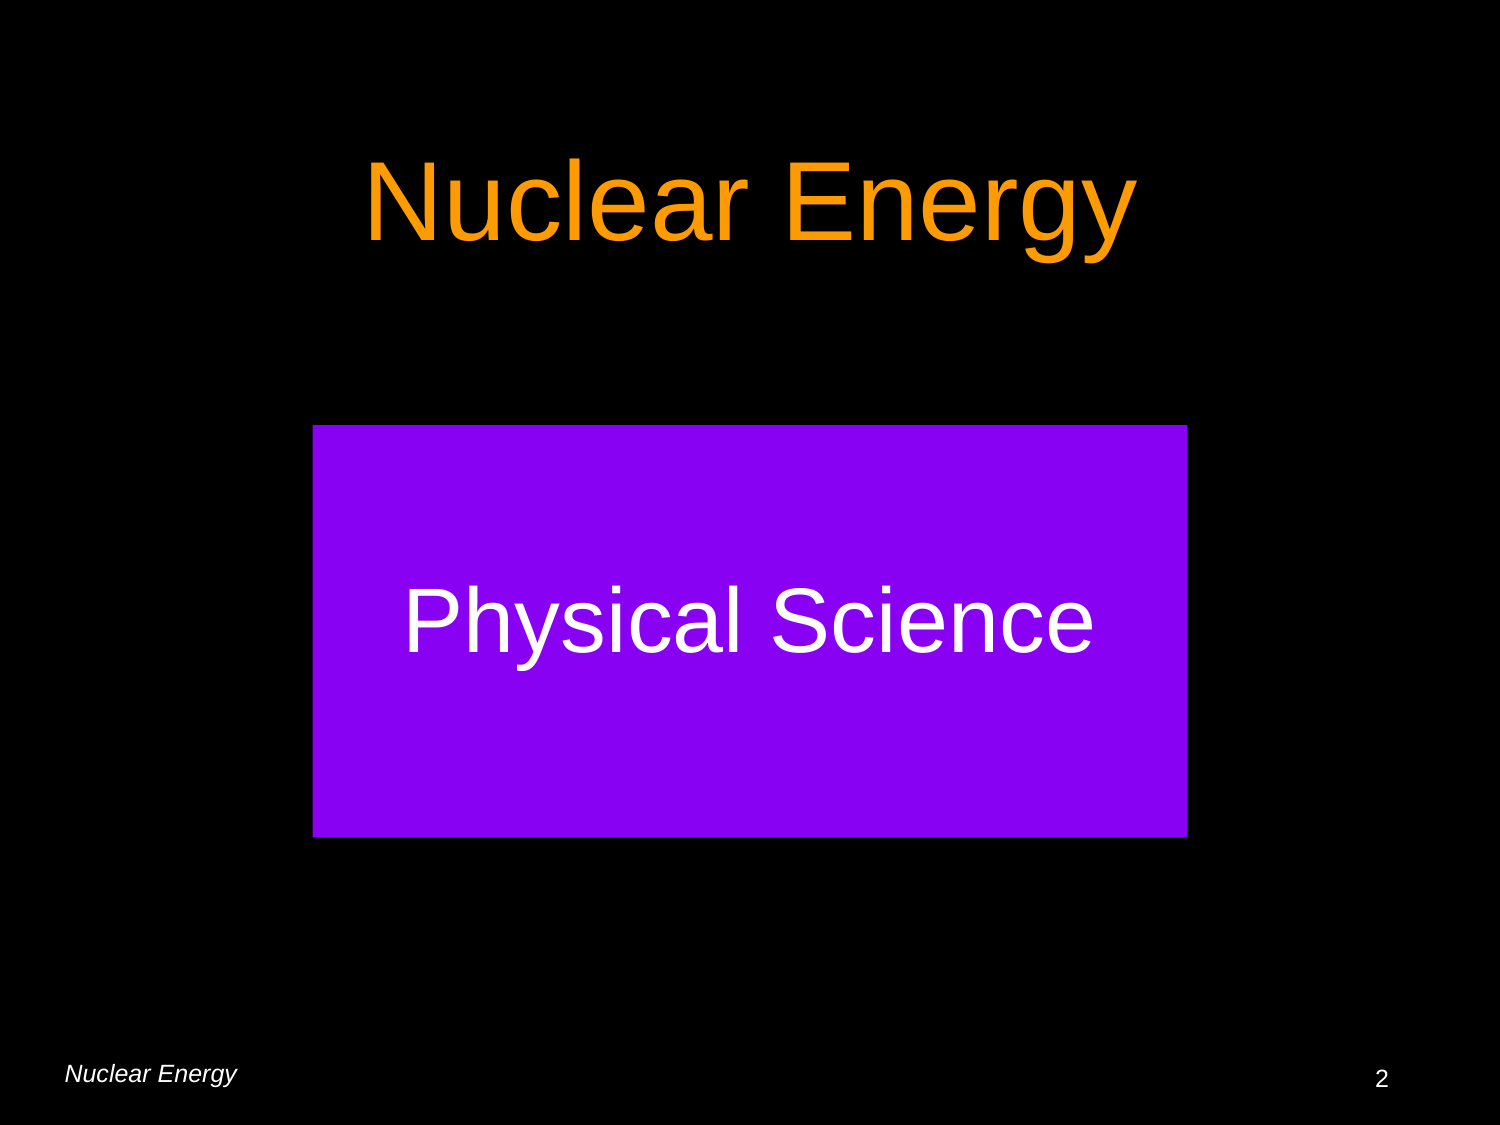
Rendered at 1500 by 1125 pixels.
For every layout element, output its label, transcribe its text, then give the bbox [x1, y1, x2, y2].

title Nuclear Energy [112, 75, 1388, 317]
subtitle Physical Science [312, 425, 1188, 838]
